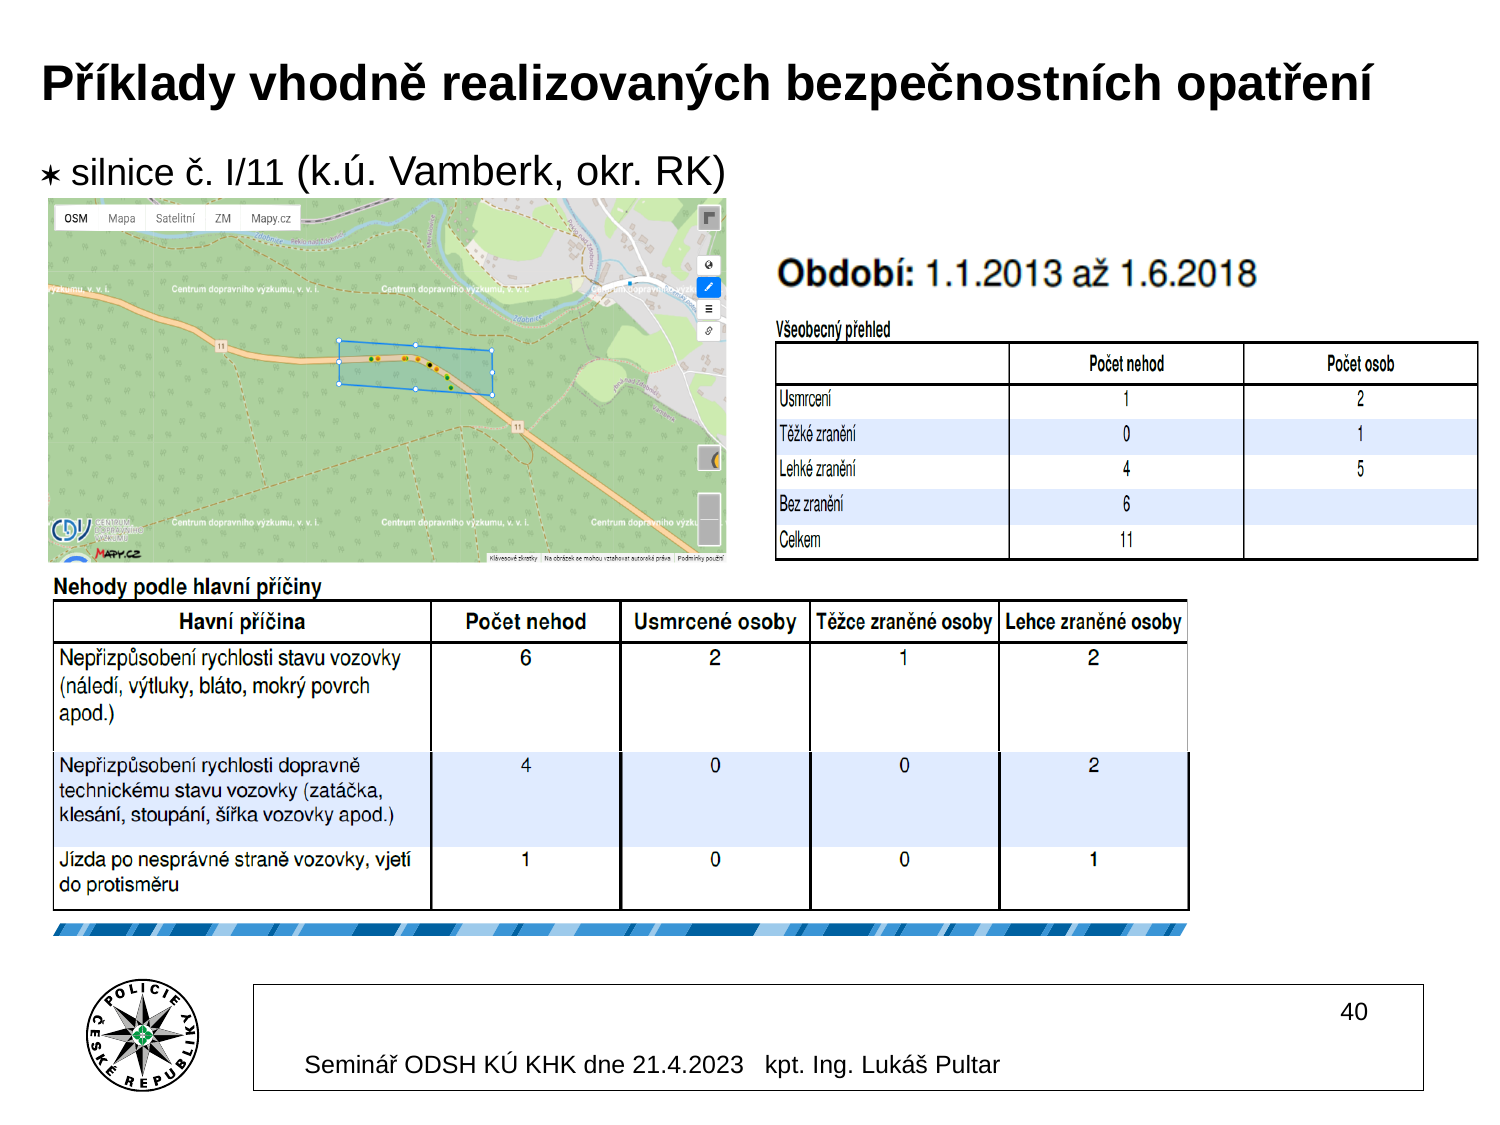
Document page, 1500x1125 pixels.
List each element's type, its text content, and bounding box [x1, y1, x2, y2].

picture [52, 575, 1188, 751]
picture [47, 198, 727, 563]
picture [52, 752, 1193, 914]
picture [773, 309, 1483, 563]
list Příklady vhodně realizovaných bezpečnostních opatření  silnice č. I/11 (k.ú. Vamberk, okr. RK) [26, 42, 1426, 859]
slide_number 40 [1222, 987, 1384, 1024]
footer Seminář ODSH KÚ KHK dne 21.4.2023 kpt. Ing. Lukáš Pultar [289, 1041, 1057, 1072]
picture [773, 236, 1270, 304]
